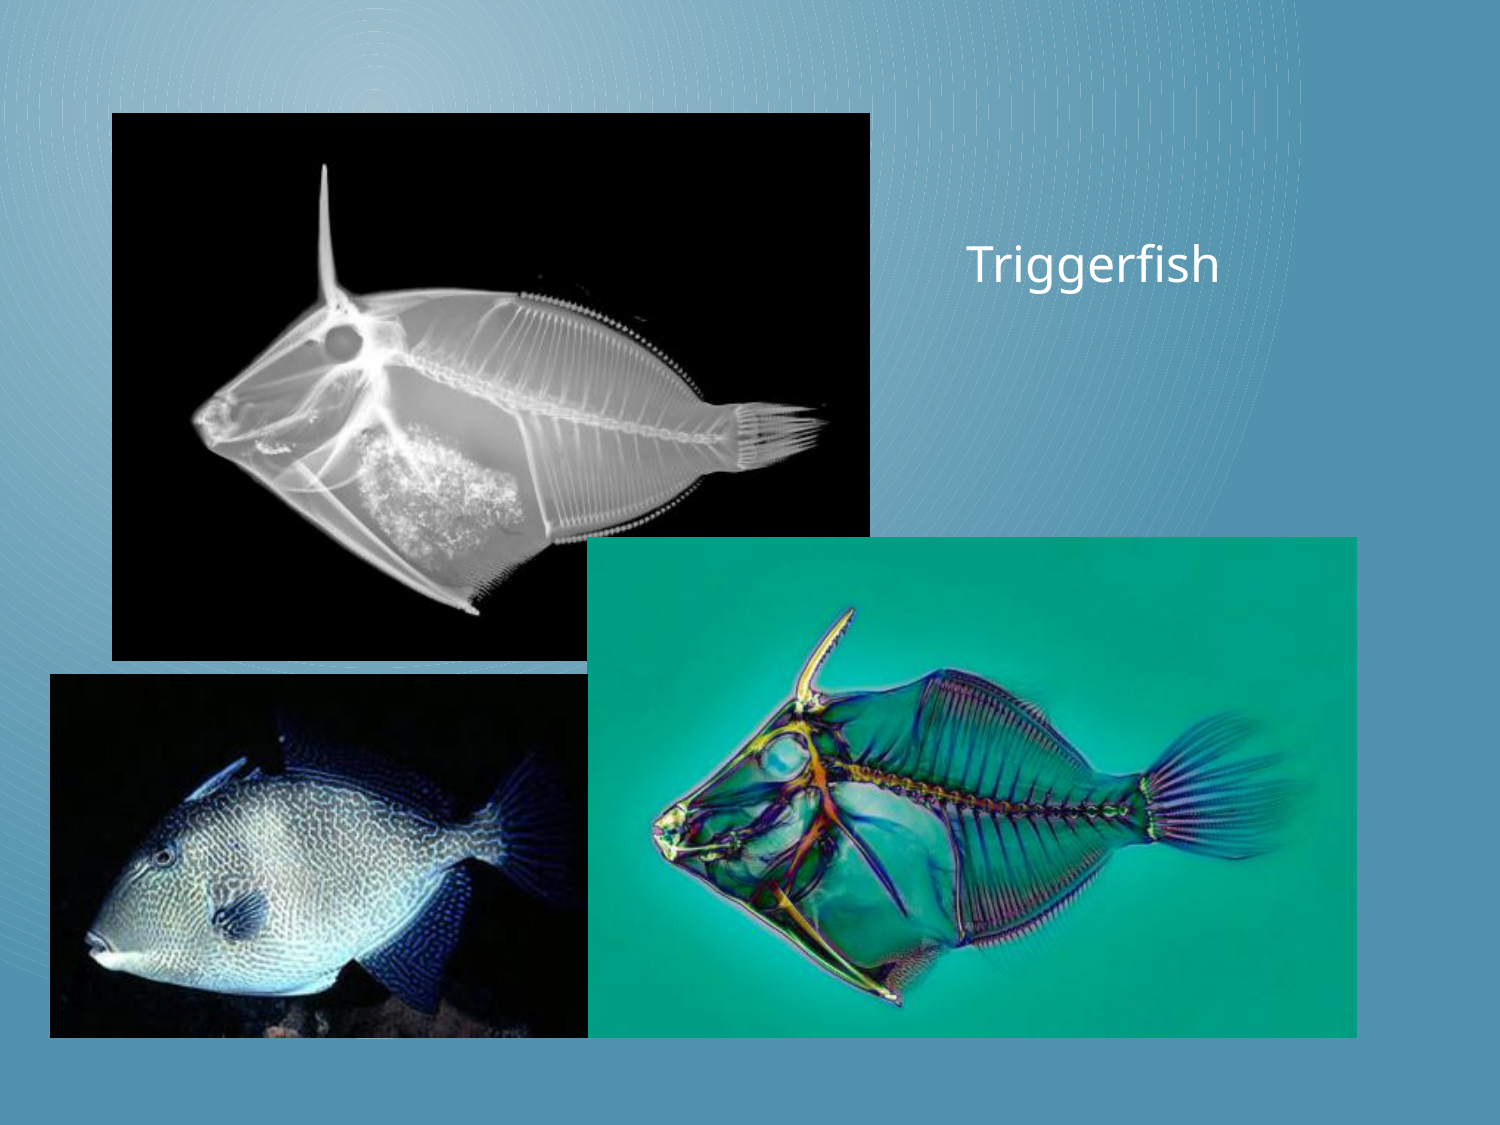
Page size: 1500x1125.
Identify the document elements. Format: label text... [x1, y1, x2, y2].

picture [50, 113, 1357, 1038]
text_box Triggerfish [952, 224, 1237, 300]
